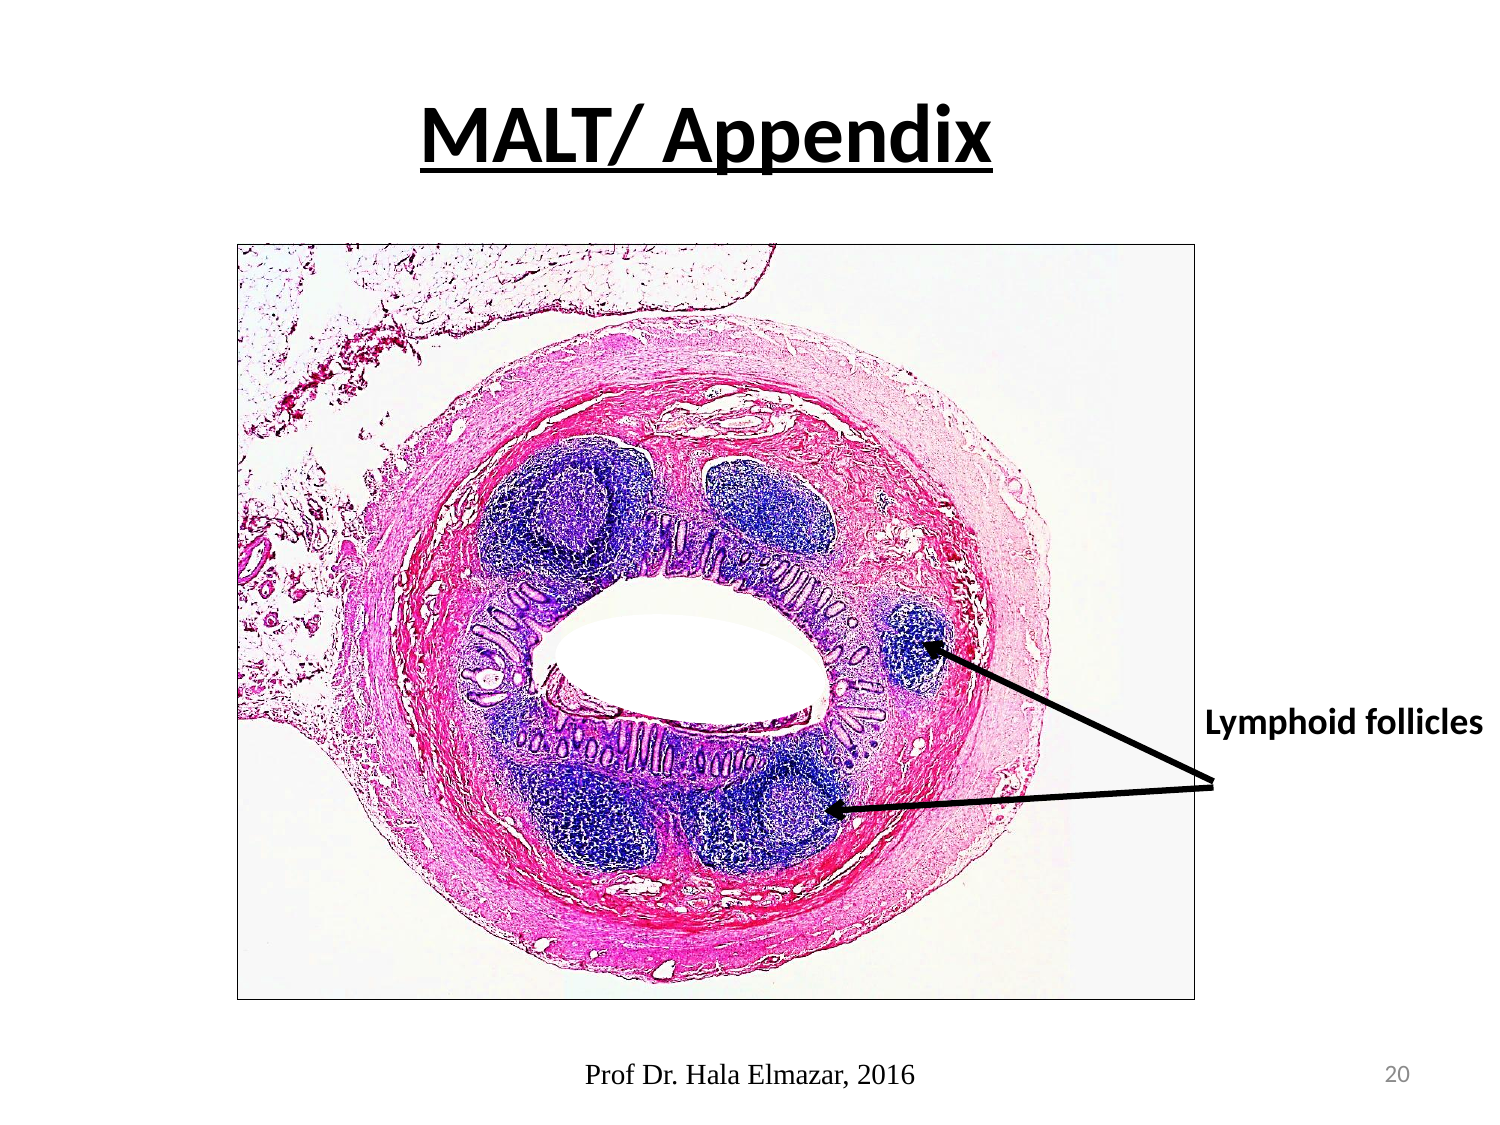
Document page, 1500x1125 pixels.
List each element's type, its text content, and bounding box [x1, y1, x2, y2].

title MALT/ Appendix [337, 58, 1075, 200]
footer Prof Dr. Hala Elmazar, 2016 [512, 1042, 988, 1103]
slide_number 20 [1074, 1042, 1425, 1103]
text_box Lymphoid follicles [1218, 689, 1499, 750]
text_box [237, 243, 1214, 1001]
